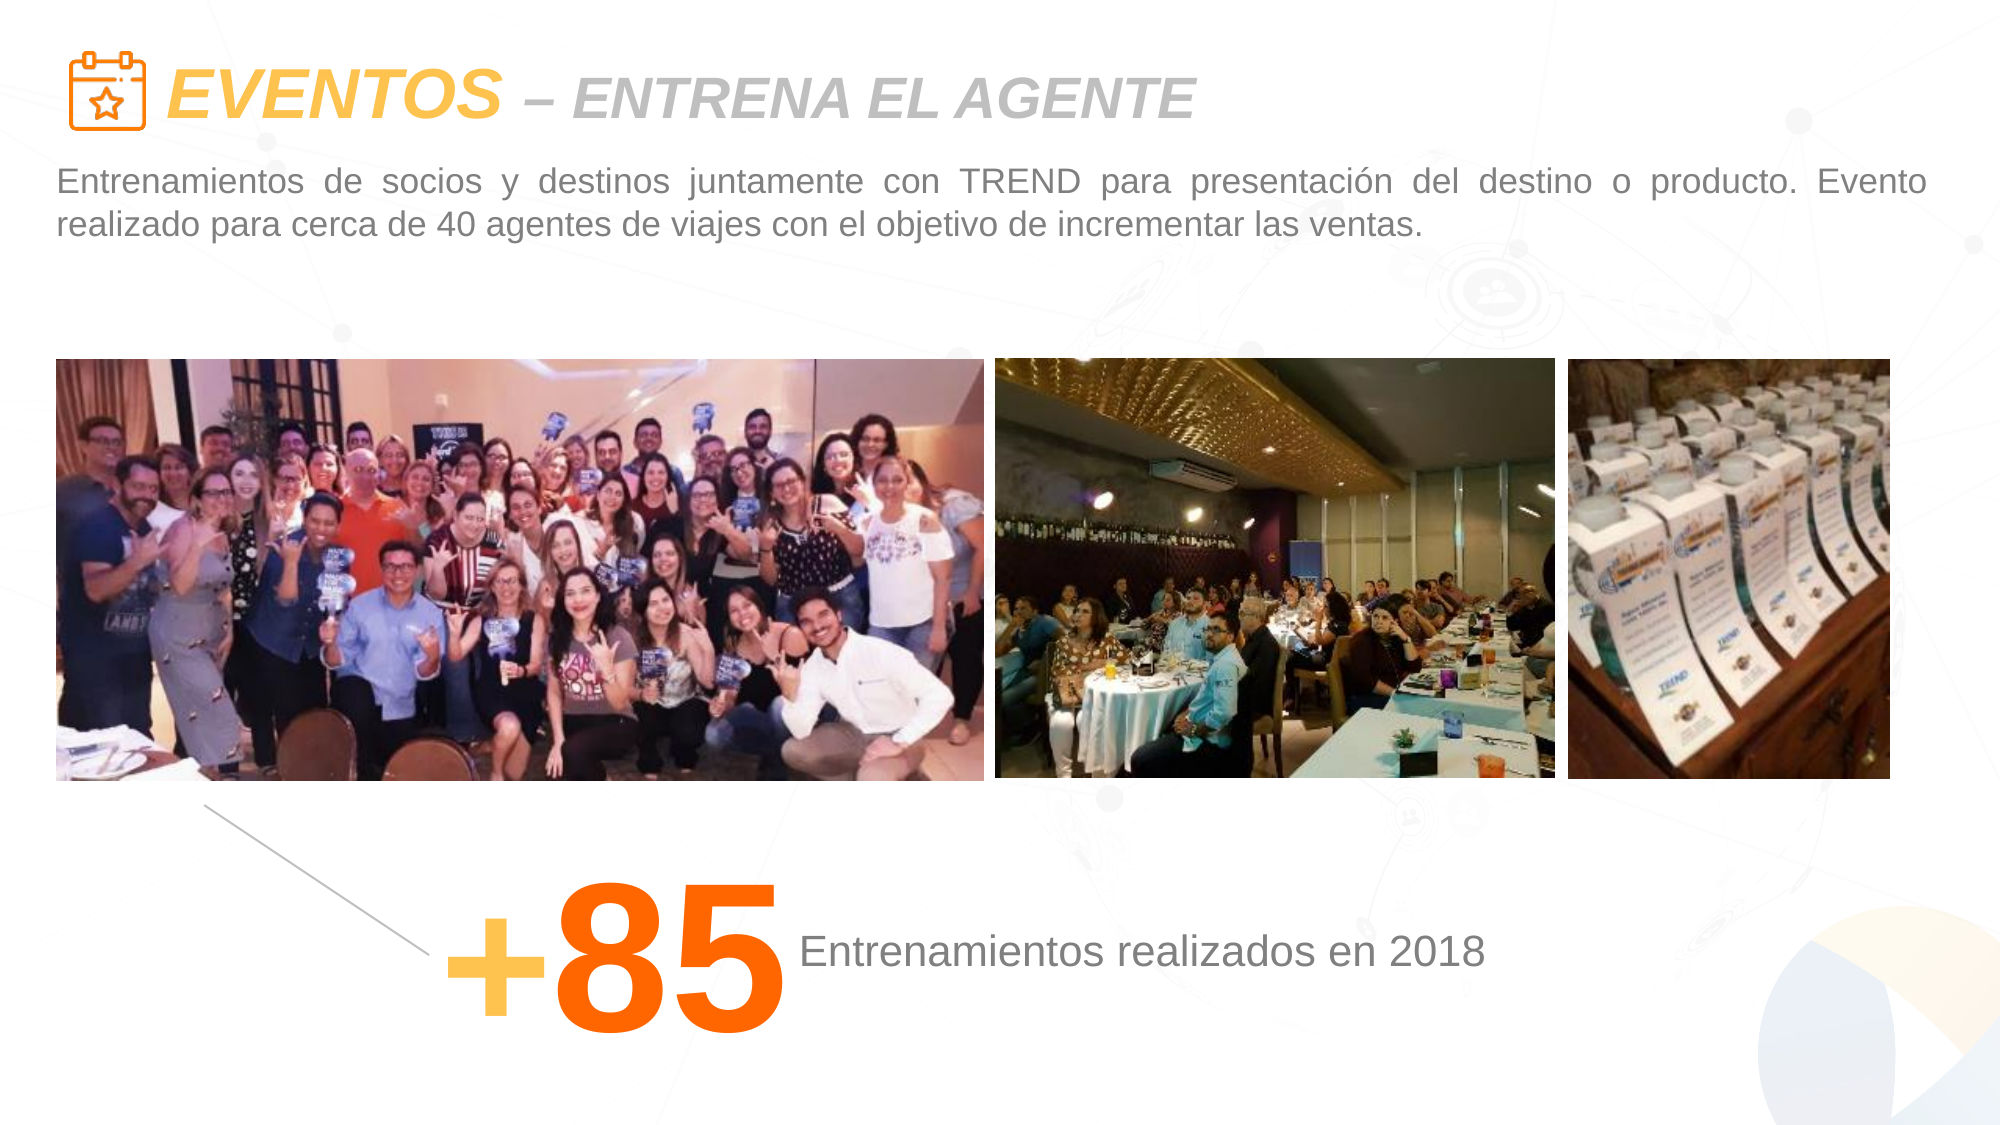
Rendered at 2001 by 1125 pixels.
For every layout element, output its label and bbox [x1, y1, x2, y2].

text_box [204, 805, 430, 956]
picture [0, 0, 2000, 1125]
